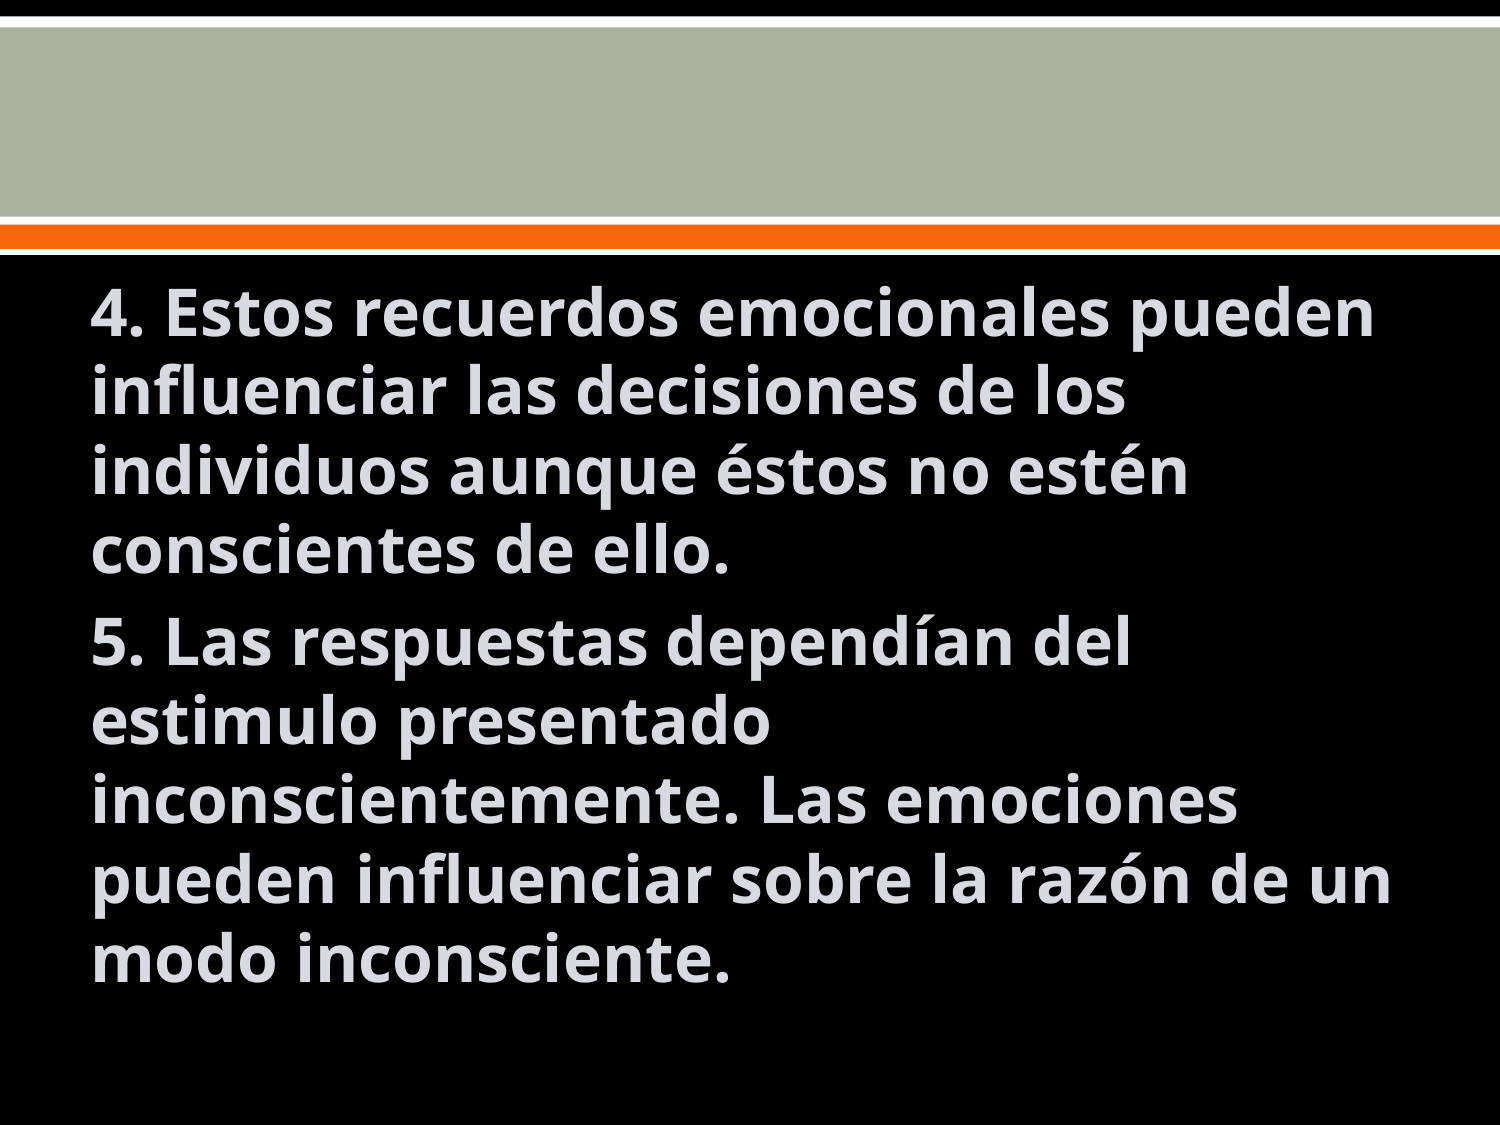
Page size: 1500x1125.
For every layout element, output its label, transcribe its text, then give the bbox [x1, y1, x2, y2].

list 4. Estos recuerdos emocionales pueden influenciar las decisiones de los individuos aunque éstos no estén conscientes de ello. 5. Las respuestas dependían del estimulo presentado inconscientemente. Las emociones pueden influenciar sobre la razón de un modo inconsciente. [75, 262, 1425, 1005]
